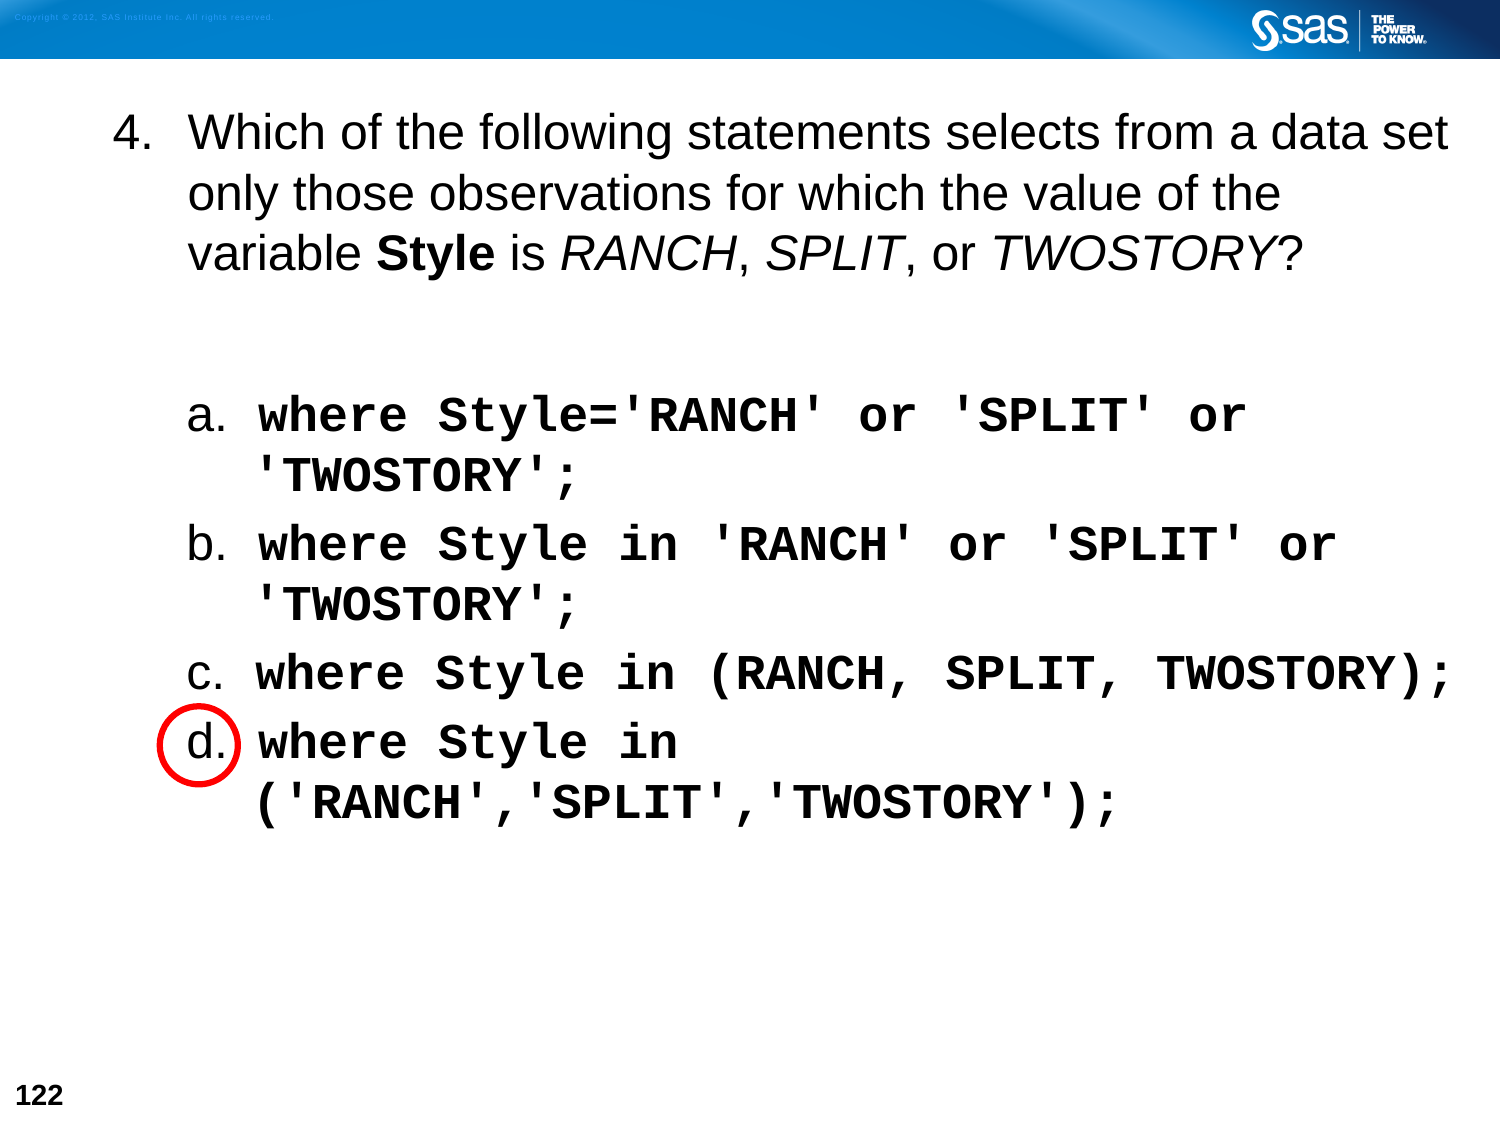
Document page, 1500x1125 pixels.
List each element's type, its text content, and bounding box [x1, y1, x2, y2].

picture [0, 0, 1500, 59]
list Which of the following statements selects from a data set only those observations for which the value of the variable Style is RANCH, SPLIT, or TWOSTORY? a. where Style='RANCH' or 'SPLIT' or 'TWOSTORY'; b. where Style in 'RANCH' or 'SPLIT' or 'TWOSTORY'; c. where Style in (RANCH, SPLIT, TWOSTORY); d. where Style in ('RANCH','SPLIT','TWOSTORY'); [112, 99, 1465, 800]
text_box [159, 706, 238, 785]
